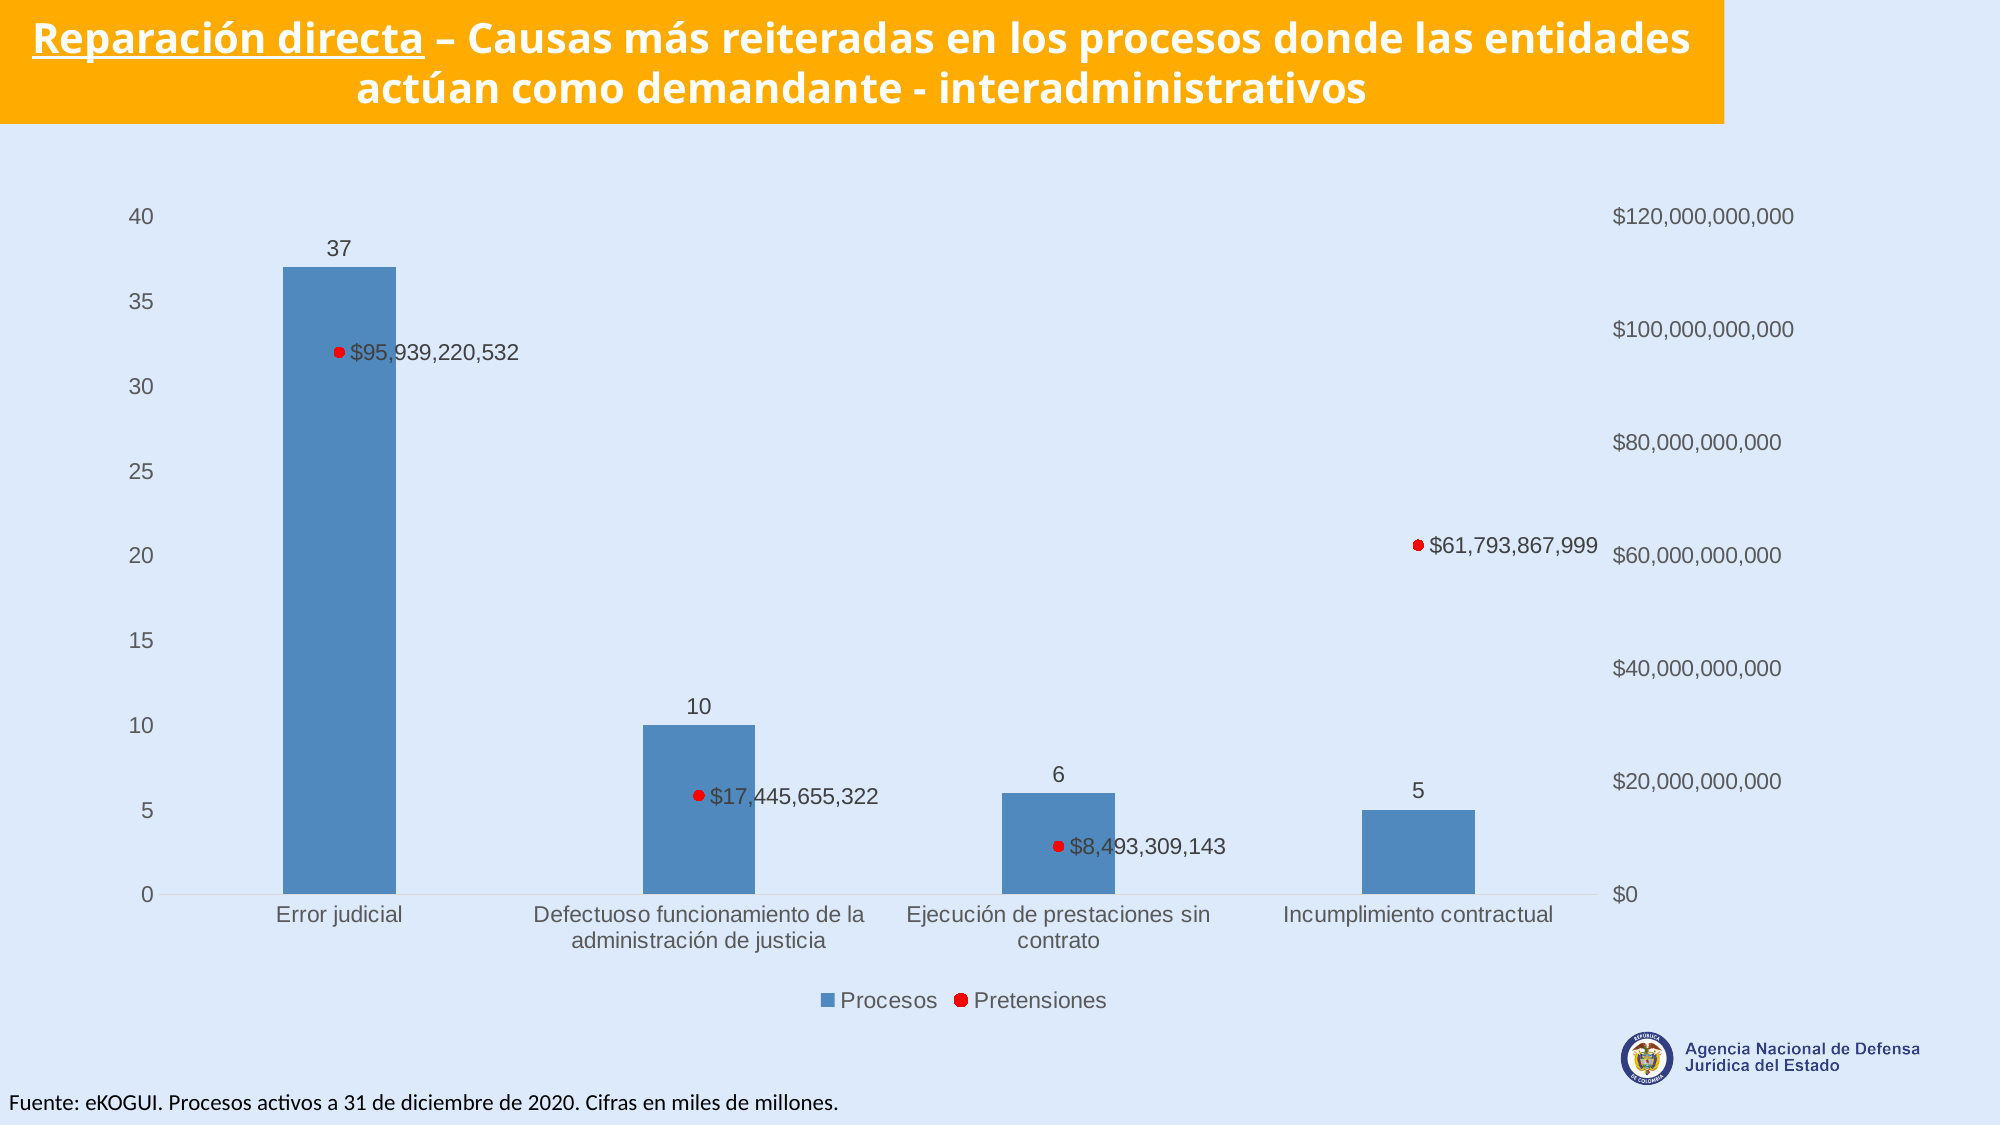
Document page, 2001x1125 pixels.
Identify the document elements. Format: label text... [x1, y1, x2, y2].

chart [93, 186, 1836, 1020]
picture [1597, 1027, 1944, 1089]
text_box Fuente: eKOGUI. Procesos activos a 31 de diciembre de 2020. Cifras en miles de millones. [0, 1080, 867, 1123]
text_box Reparación directa – Causas más reiteradas en los procesos donde las entidades actúan como demandante - interadministrativos [0, 0, 1726, 126]
